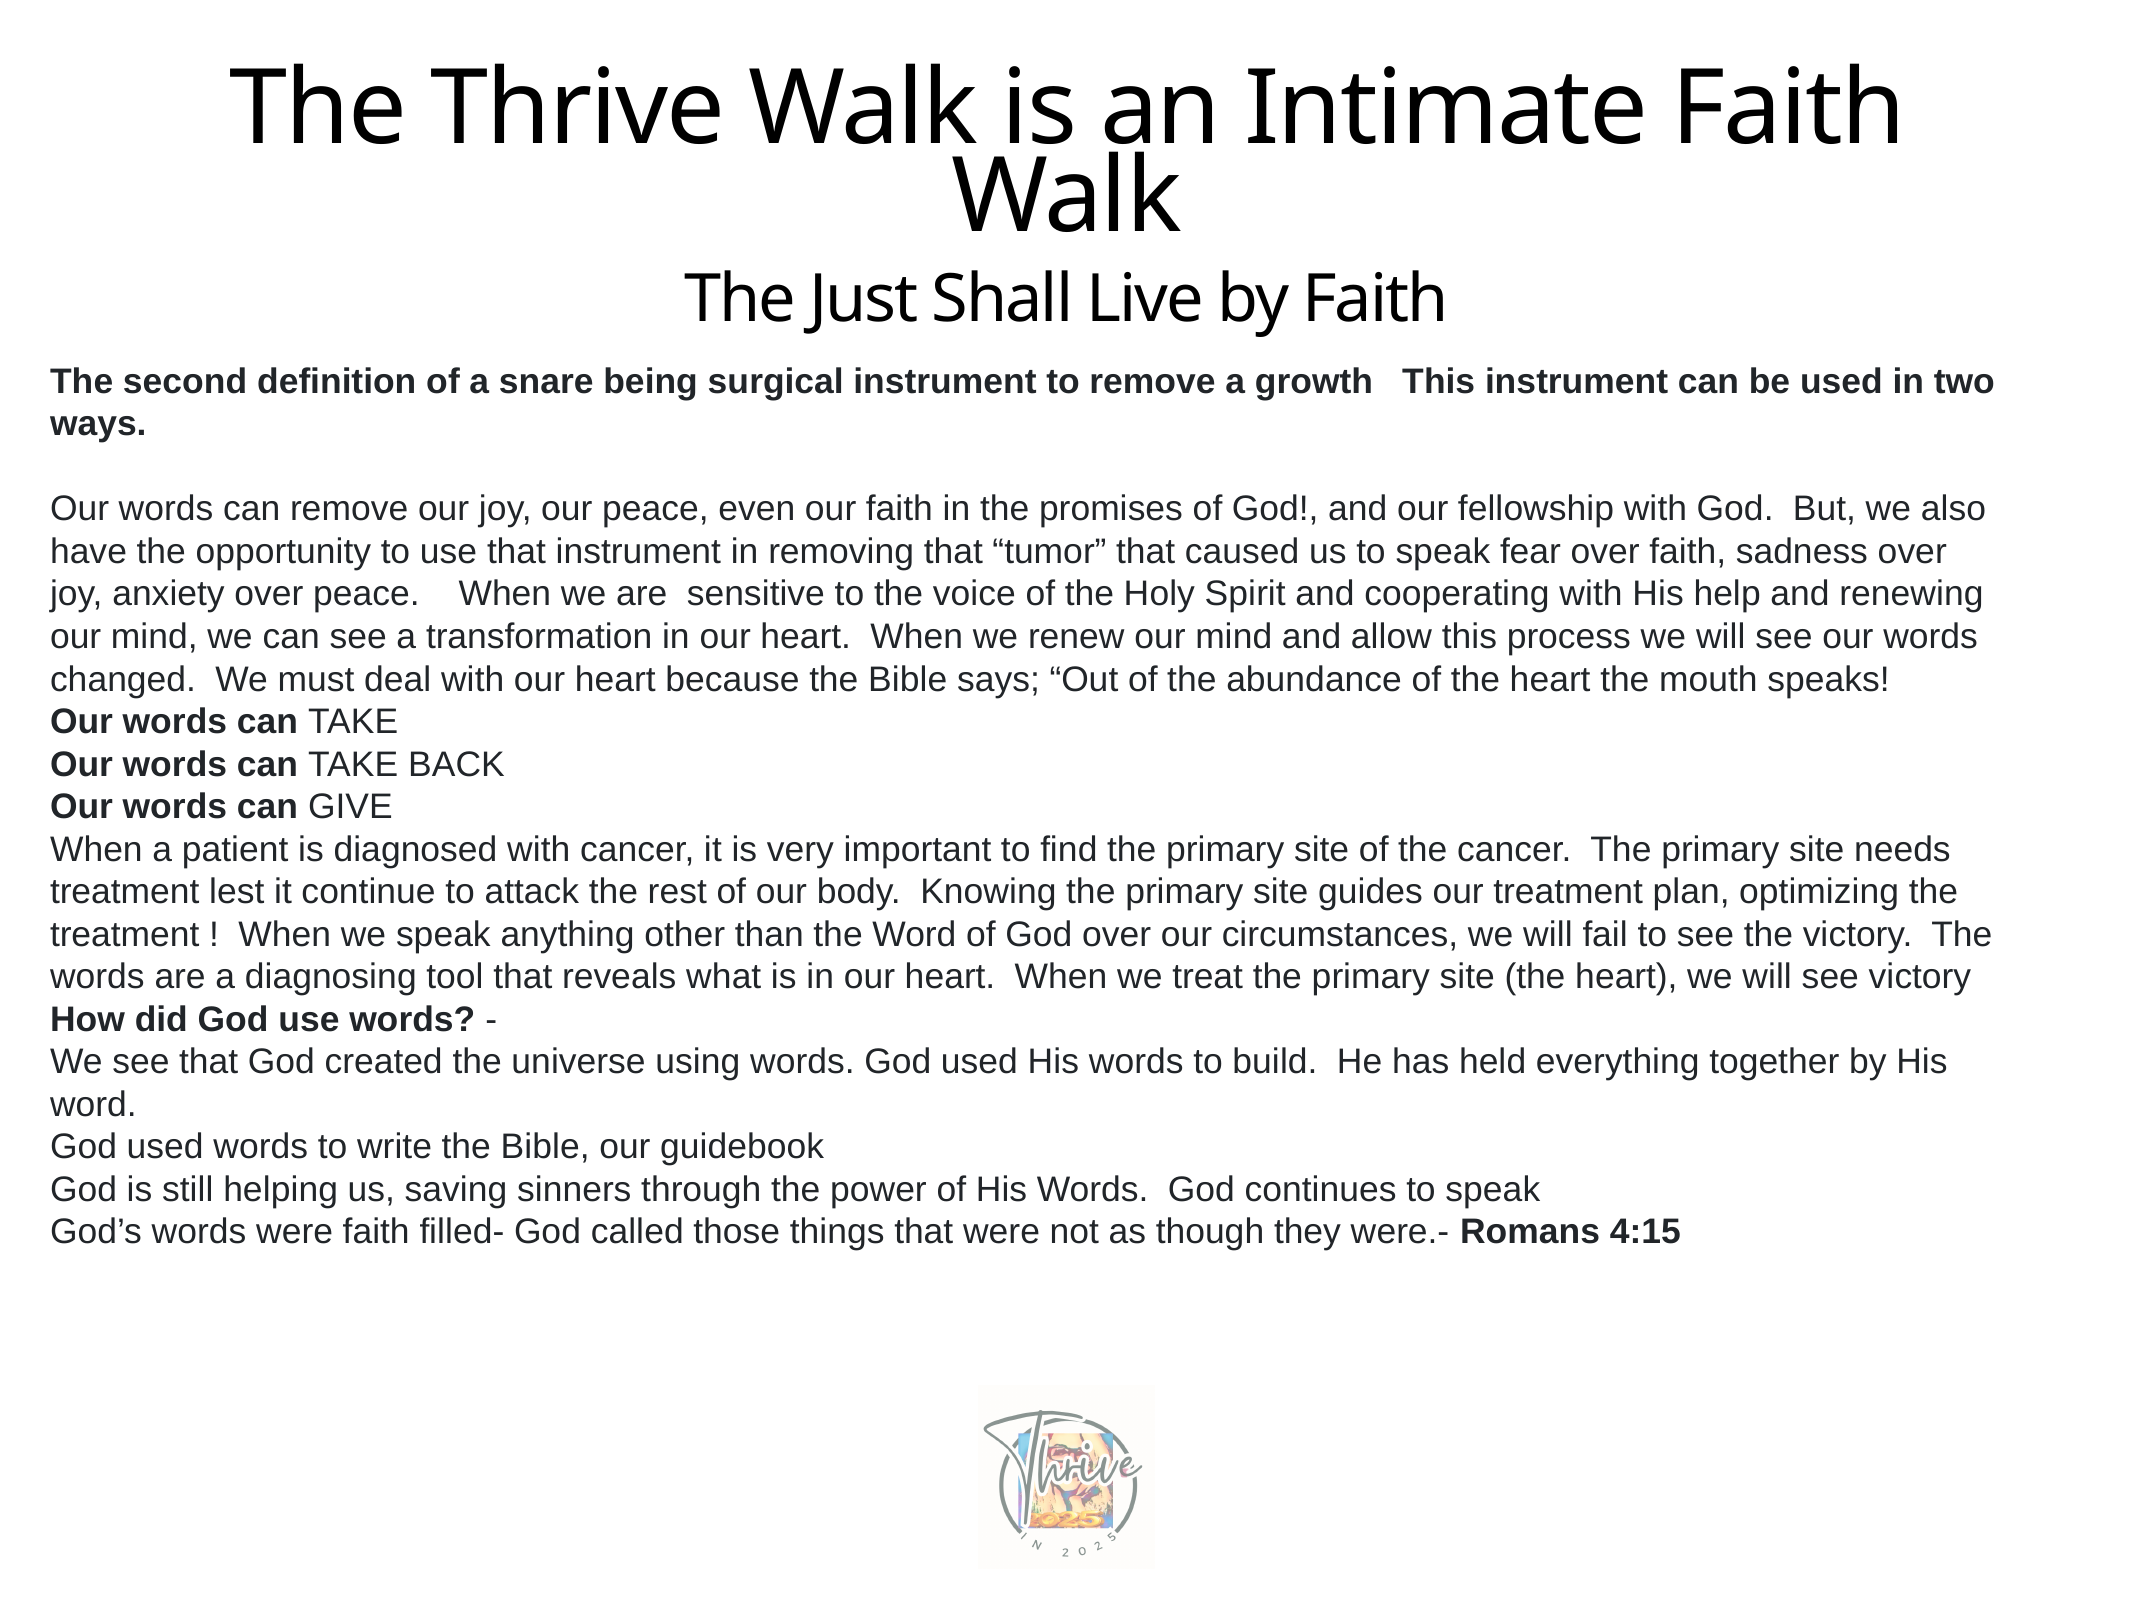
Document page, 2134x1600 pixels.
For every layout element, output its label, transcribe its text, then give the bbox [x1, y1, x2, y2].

list The second definition of a snare being surgical instrument to remove a growth This instrument can be used in two ways. Our words can remove our joy, our peace, even our faith in the promises of God!, and our fellowship with God. But, we also have the opportunity to use that instrument in removing that “tumor” that caused us to speak fear over faith, sadness over joy, anxiety over peace. When we are sensitive to the voice of the Holy Spirit and cooperating with His help and renewing our mind, we can see a transformation in our heart. When we renew our mind and allow this process we will see our words changed. We must deal with our heart because the Bible says; “Out of the abundance of the heart the mouth speaks! Our words can TAKE Our words can TAKE BACK Our words can GIVE When a patient is diagnosed with cancer, it is very important to find the primary site of the cancer. The primary site needs treatment lest it continue to attack the rest of our body. Knowing the primary site guides our treatment plan, optimizing the treatment ! When we speak anything other than the Word of God over our circumstances, we will fail to see the victory. The words are a diagnosing tool that reveals what is in our heart. When we treat the primary site (the heart), we will see victory How did God use words? - We see that God created the universe using words. God used His words to build. He has held everything together by His word. God used words to write the Bible, our guidebook God is still helping us, saving sinners through the power of His Words. God continues to speak God’s words were faith filled- God called those things that were not as though they were.- Romans 4:15 [41, 349, 2014, 1578]
list The Just Shall Live by Faith [116, 246, 2018, 351]
picture [978, 1384, 1155, 1570]
title The Thrive Walk is an Intimate Faith Walk [116, 64, 2018, 246]
